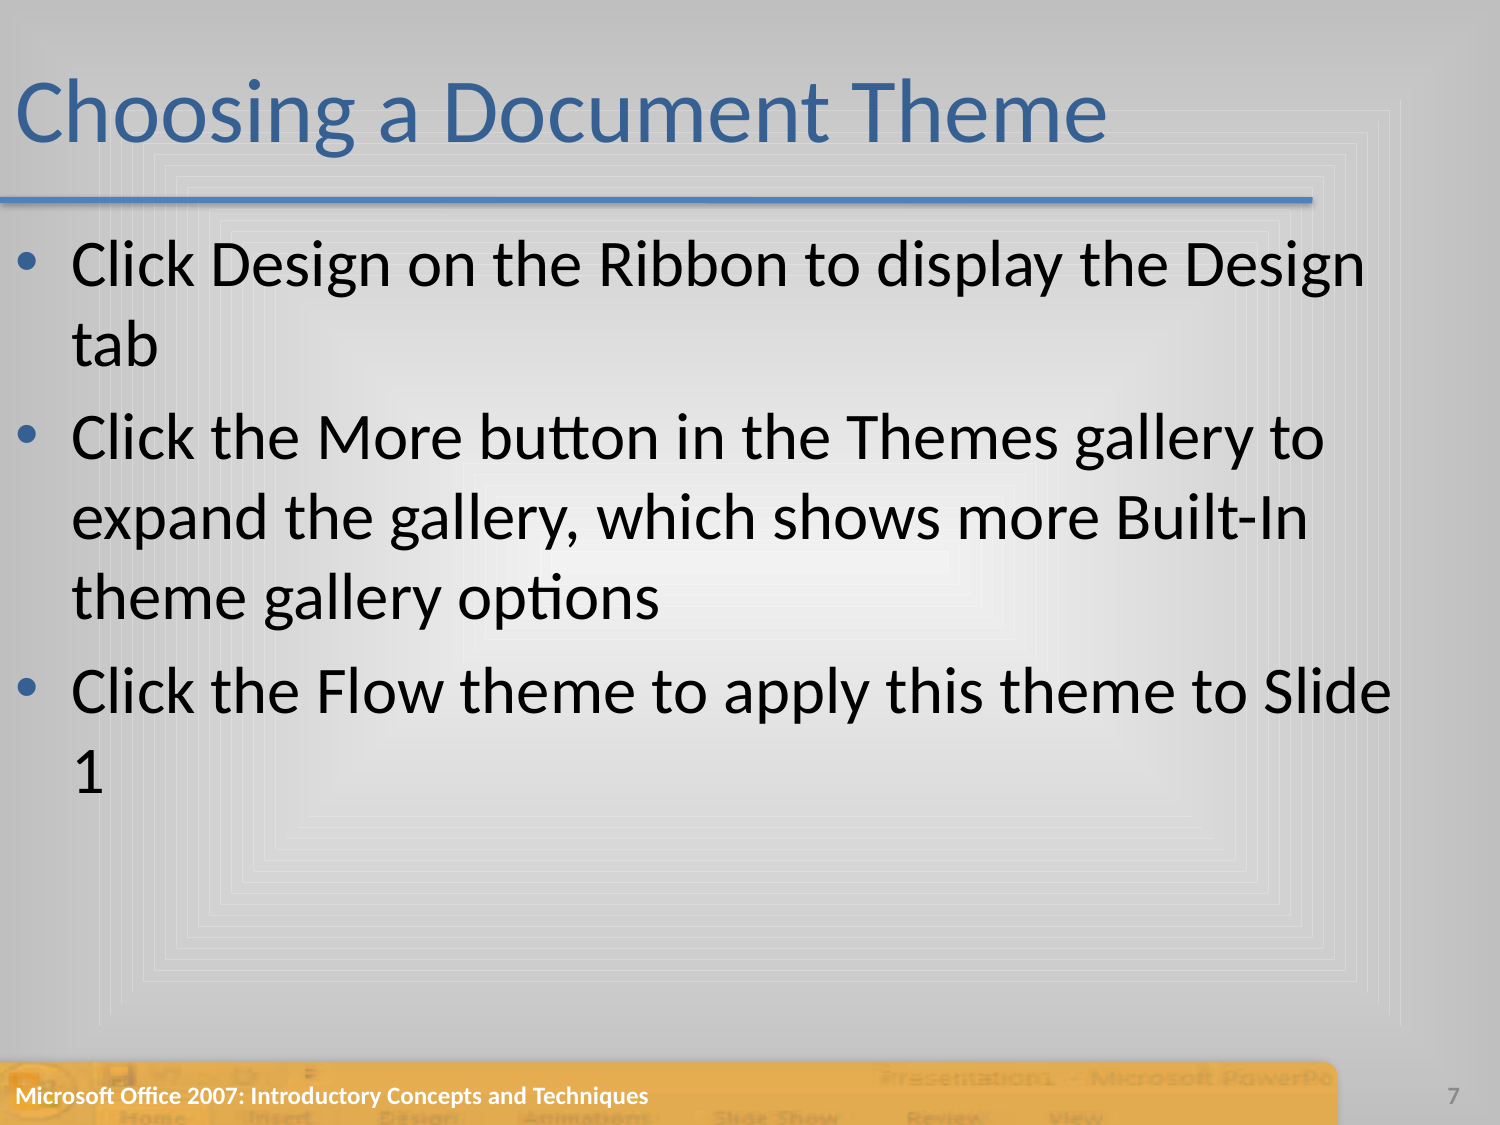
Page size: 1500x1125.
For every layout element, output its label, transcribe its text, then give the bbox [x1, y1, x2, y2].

footer Microsoft Office 2007: Introductory Concepts and Techniques [0, 1065, 1300, 1125]
slide_number 7 [1387, 1065, 1475, 1125]
list Click Design on the Ribbon to display the Design tab Click the More button in the Themes gallery to expand the gallery, which shows more Built-In theme gallery options Click the Flow theme to apply this theme to Slide 1 [0, 212, 1425, 1005]
title Choosing a Document Theme [0, 12, 1425, 200]
picture [0, 1062, 1338, 1125]
